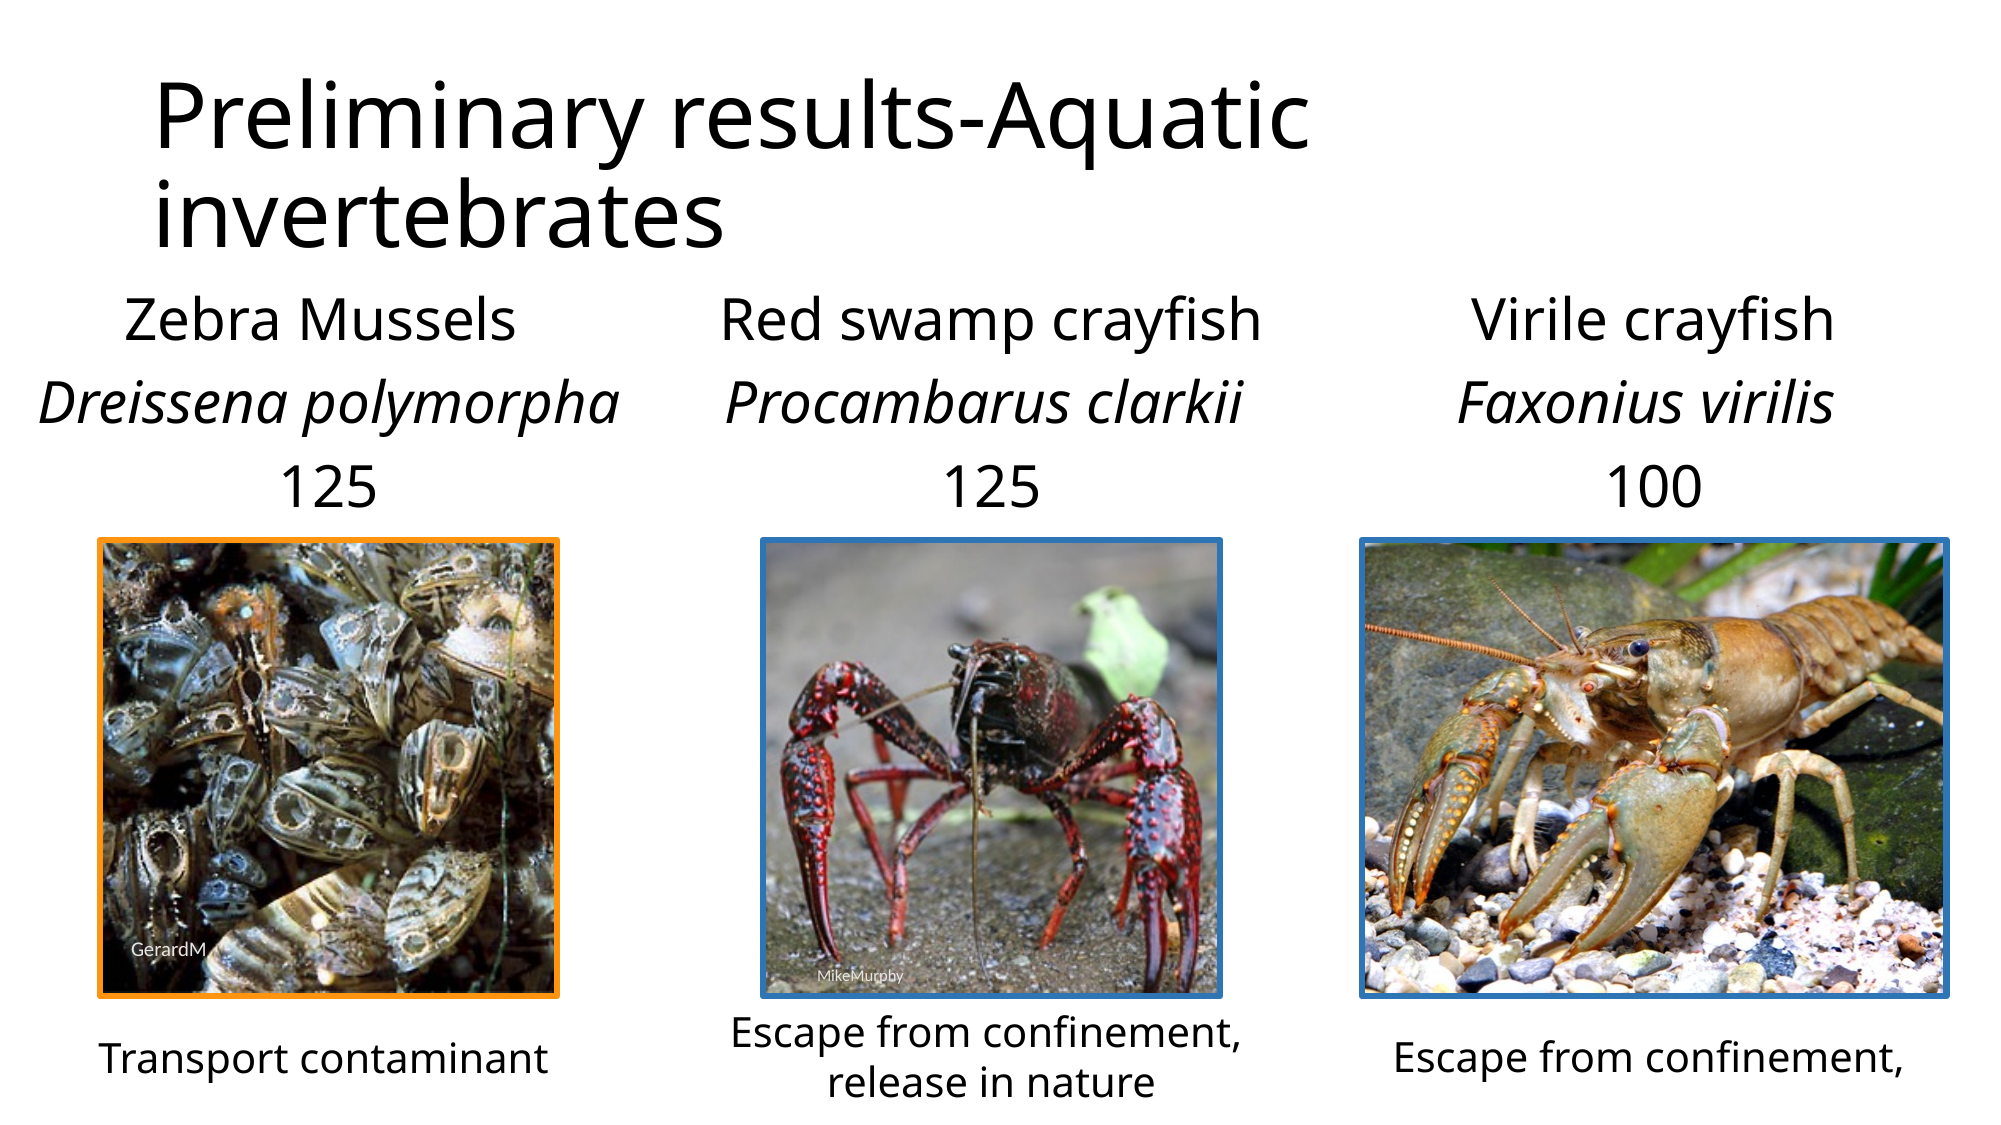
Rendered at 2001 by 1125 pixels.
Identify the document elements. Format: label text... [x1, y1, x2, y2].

text_box Virile crayfish Faxonius virilis 100 [1266, 282, 2000, 1066]
text_box Escape from confinement, release in nature [715, 998, 1268, 1114]
text_box Escape from confinement, [1377, 1023, 1931, 1089]
picture [765, 542, 1218, 993]
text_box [0, 282, 717, 1090]
picture [1364, 542, 1944, 993]
title Preliminary results-Aquatic invertebrates [137, 59, 1863, 278]
list Red swamp crayfish Procambarus clarkii 125 [717, 282, 1266, 998]
